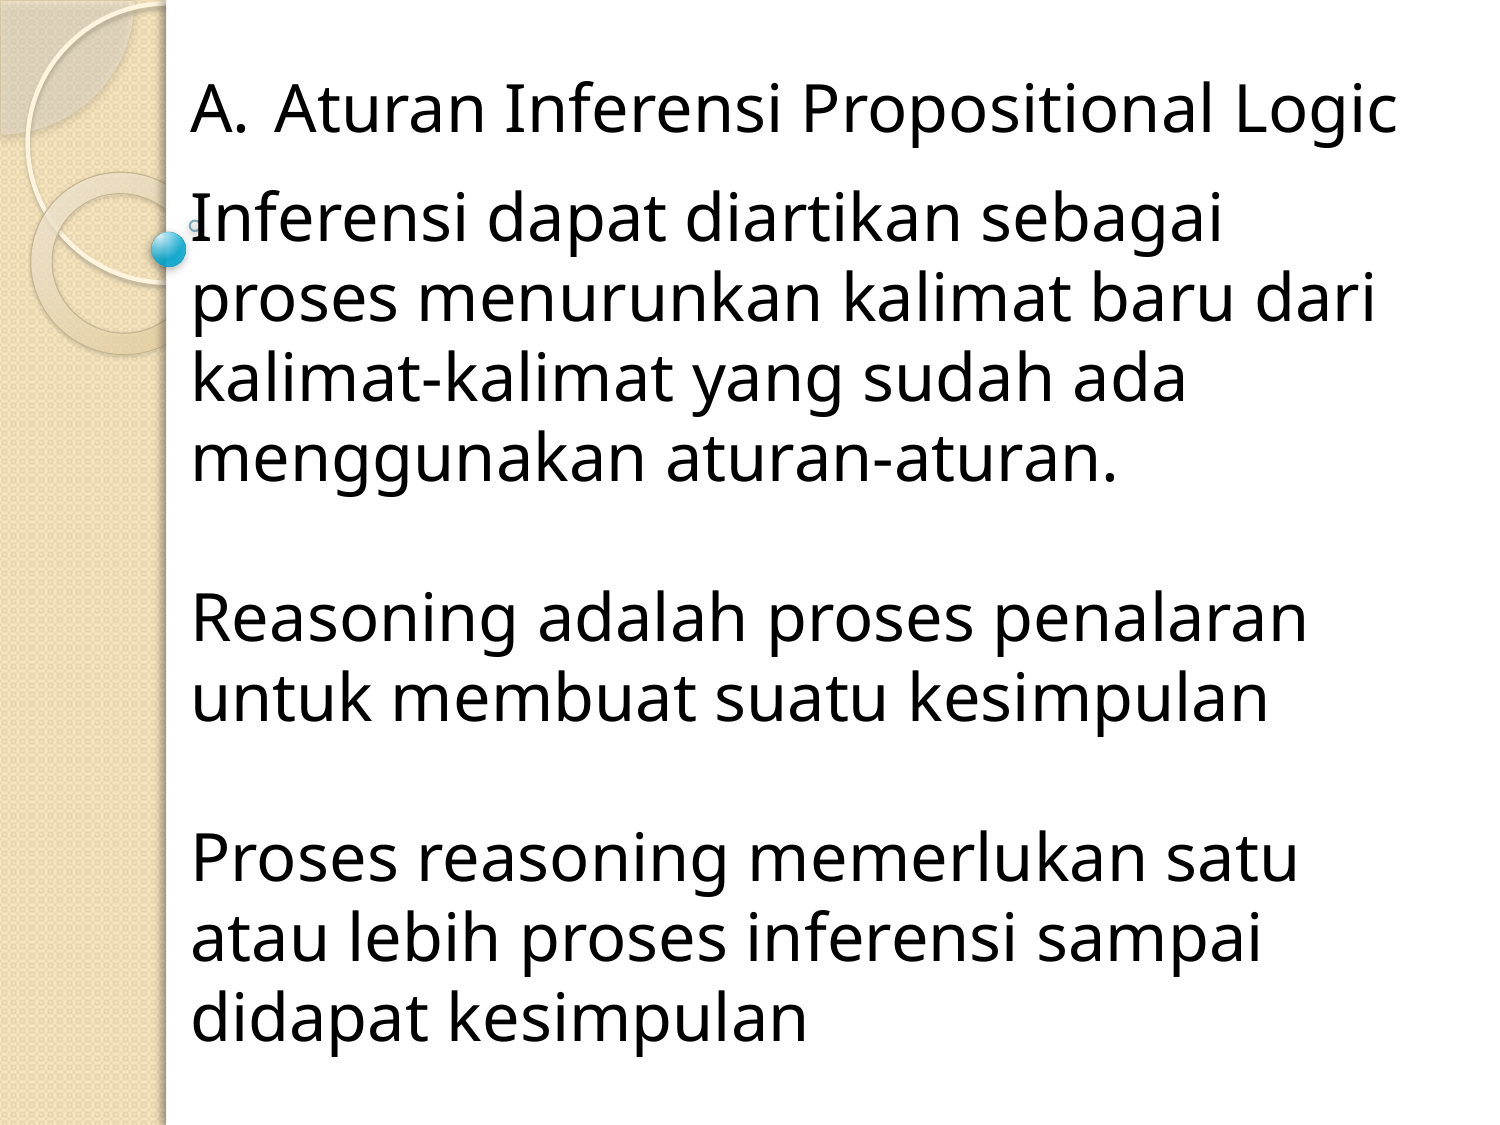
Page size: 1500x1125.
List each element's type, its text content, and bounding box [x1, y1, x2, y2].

text_box Inferensi dapat diartikan sebagai proses menurunkan kalimat baru dari kalimat-kalimat yang sudah ada menggunakan aturan-aturan. Reasoning adalah proses penalaran untuk membuat suatu kesimpulan Proses reasoning memerlukan satu atau lebih proses inferensi sampai didapat kesimpulan [175, 167, 1407, 1062]
text_box Aturan Inferensi Propositional Logic [175, 58, 1422, 154]
